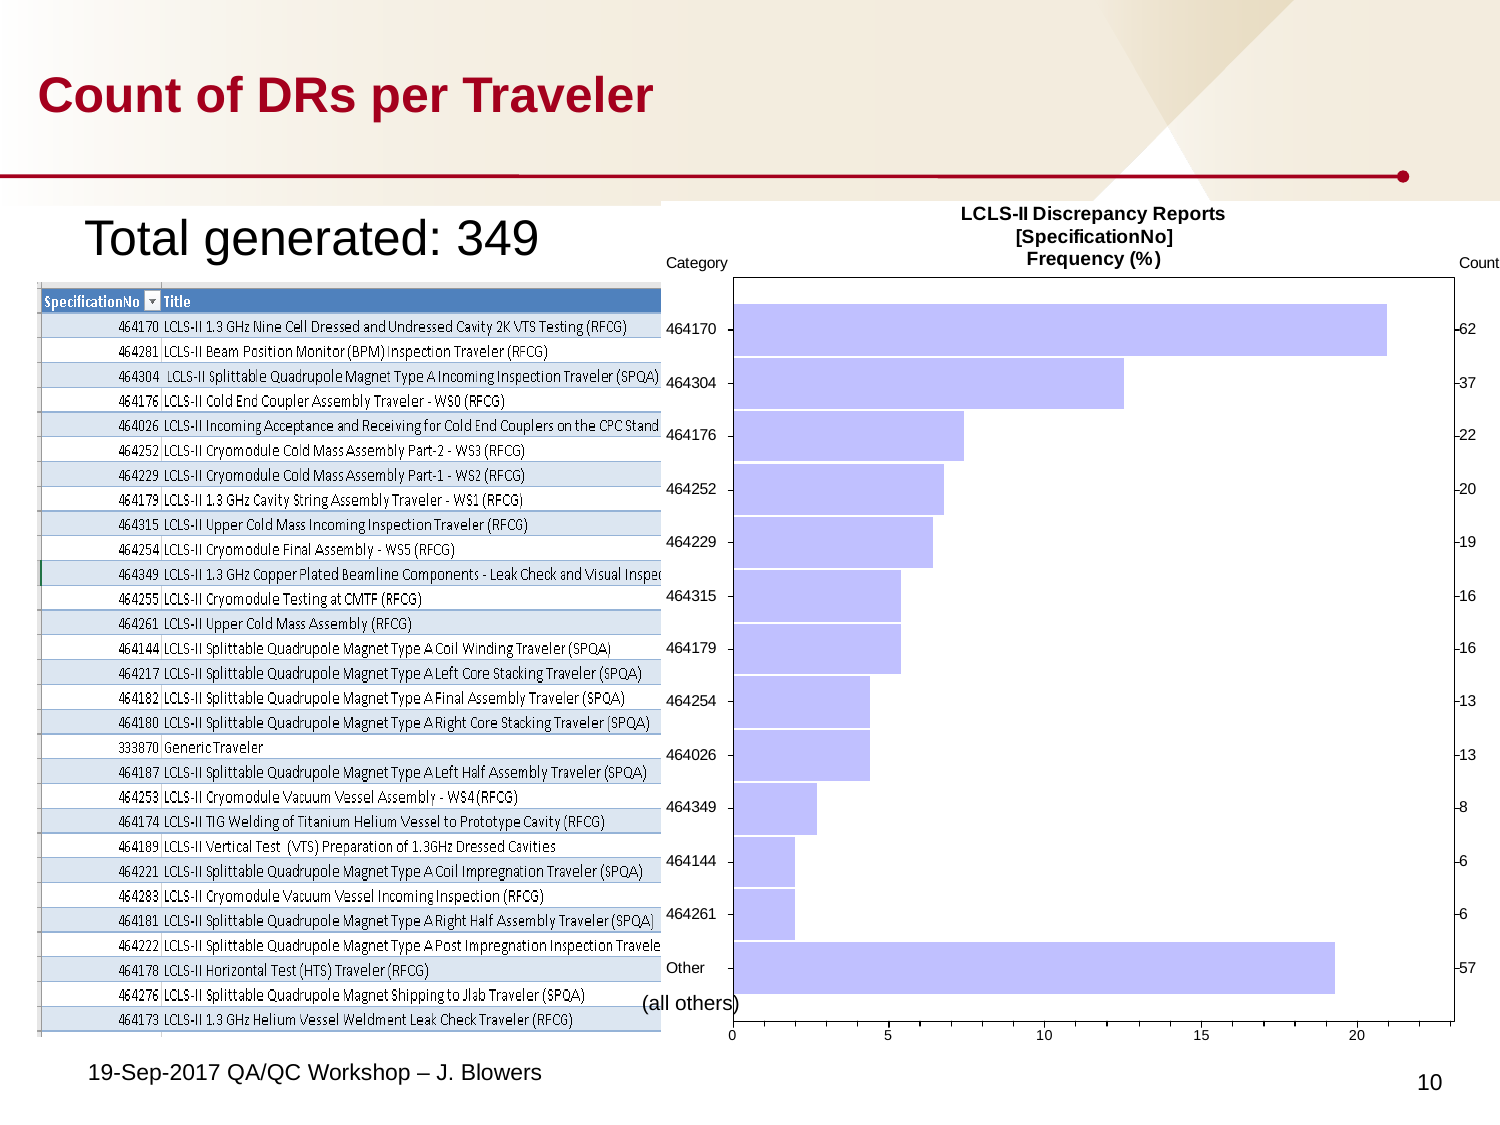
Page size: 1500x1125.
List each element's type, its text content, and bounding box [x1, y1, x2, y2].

footer 19-Sep-2017 QA/QC Workshop – J. Blowers [73, 1050, 750, 1102]
text_box Total generated: 349 [69, 198, 1313, 273]
slide_number 10 [1405, 1059, 1458, 1125]
picture [0, 0, 1500, 1051]
title Count of DRs per Traveler [37, 17, 1463, 123]
